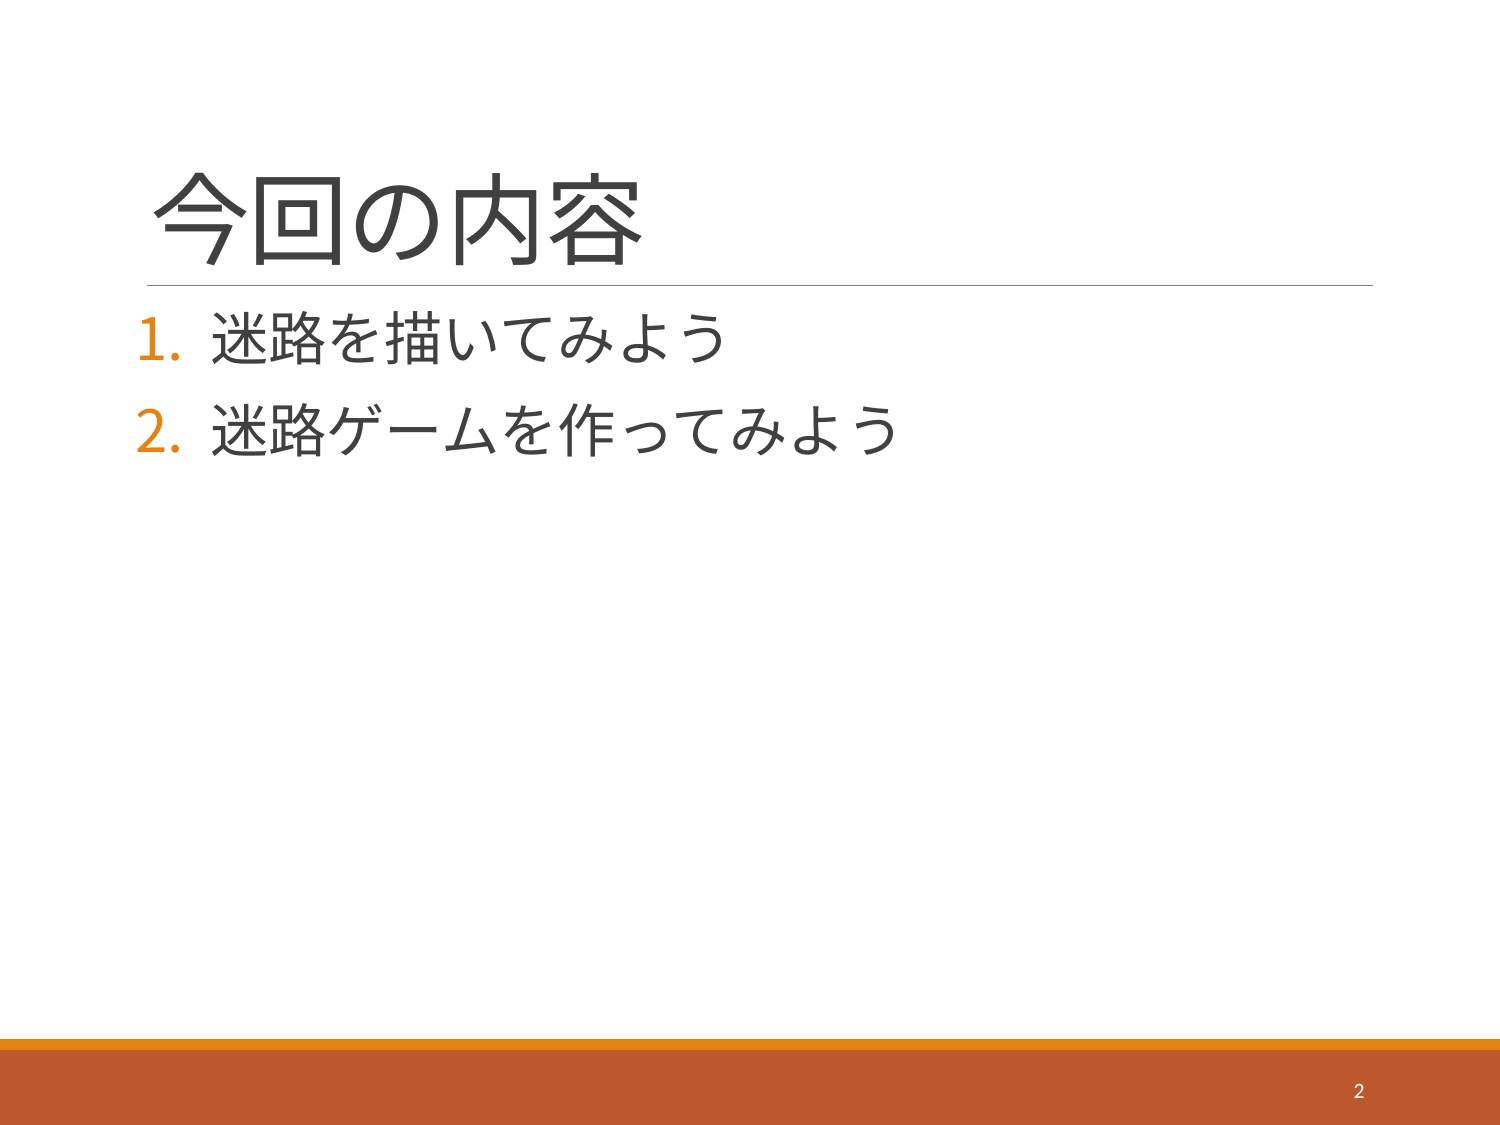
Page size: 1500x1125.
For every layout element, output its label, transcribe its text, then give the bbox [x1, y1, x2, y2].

title 今回の内容 [135, 47, 1373, 285]
slide_number 1 [1218, 1059, 1380, 1120]
list 迷路を描いてみよう 迷路ゲームを作ってみよう [135, 302, 1373, 963]
